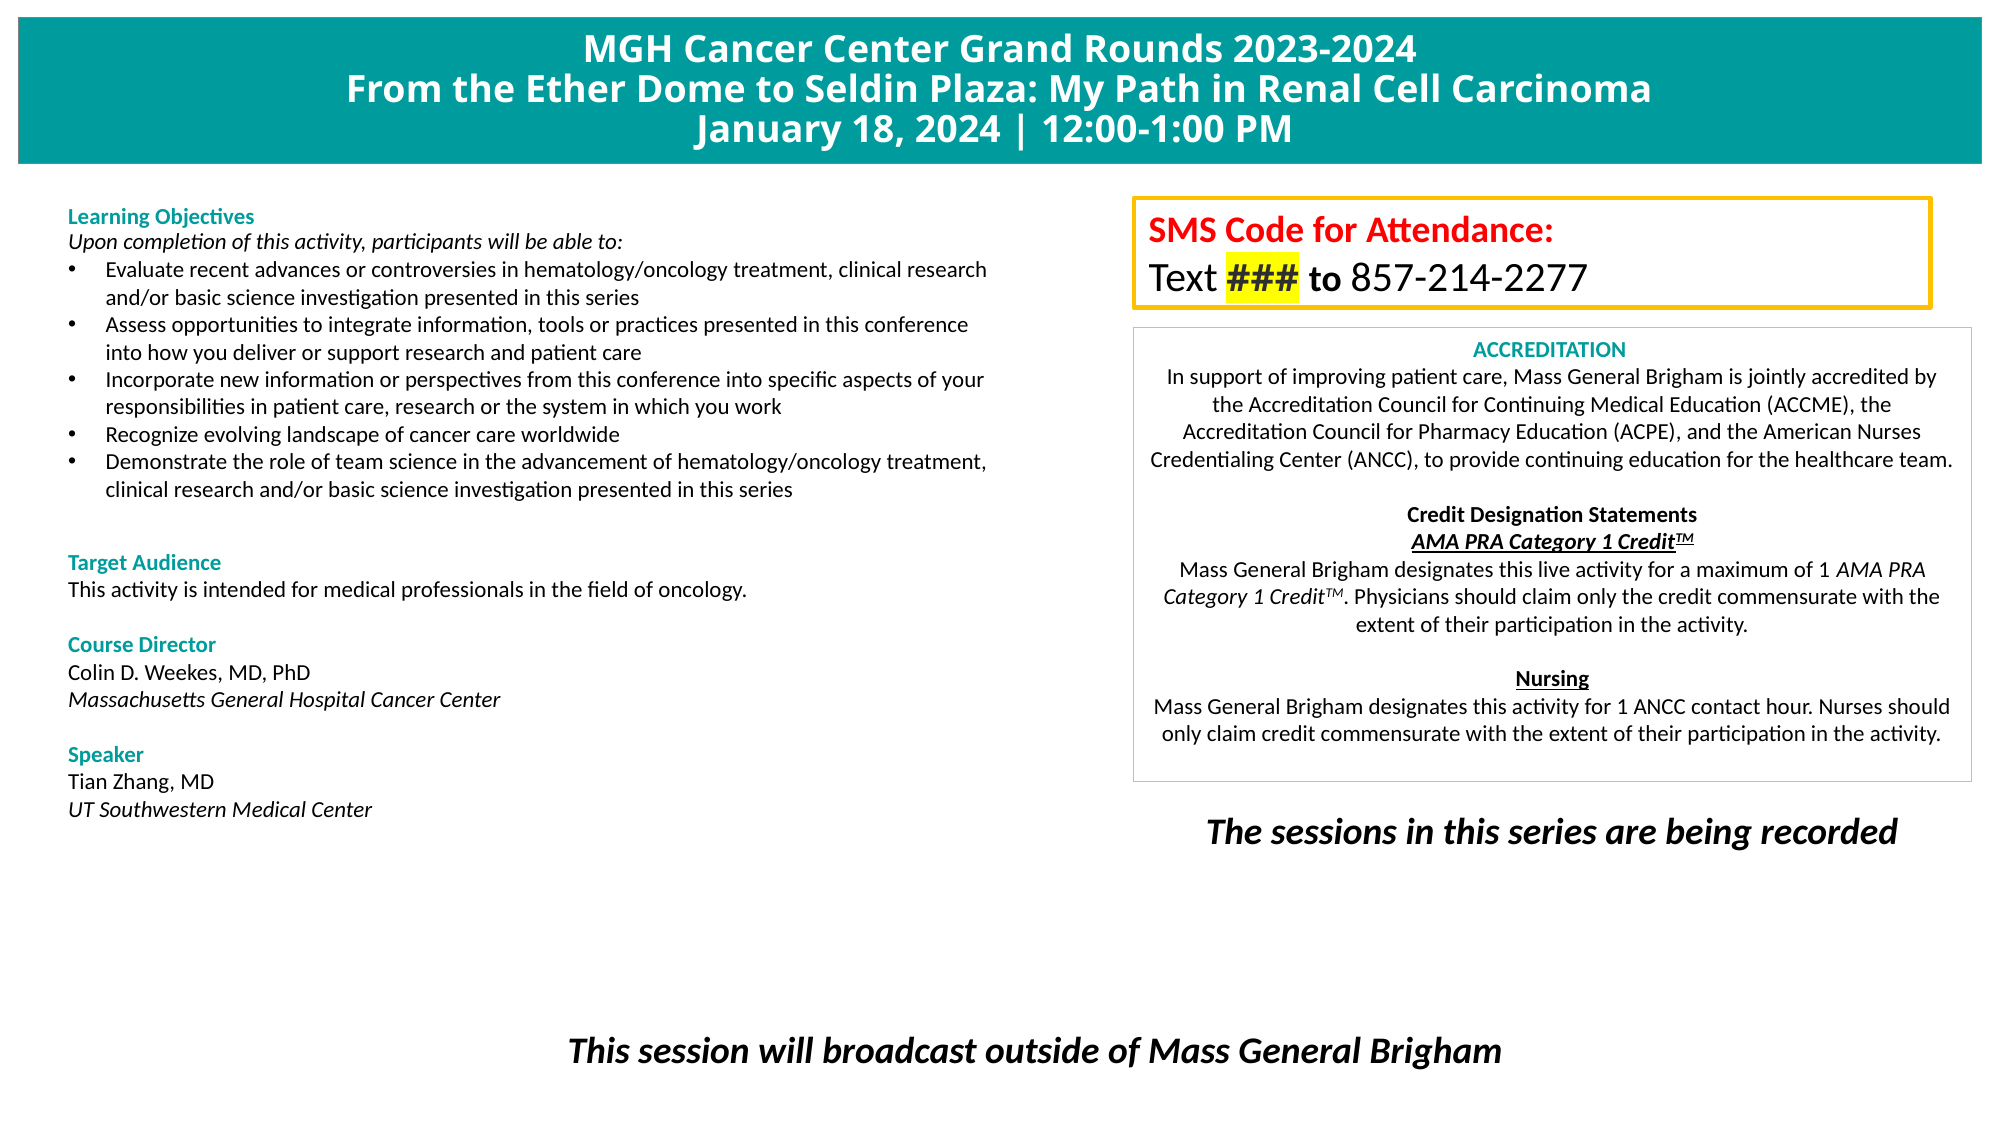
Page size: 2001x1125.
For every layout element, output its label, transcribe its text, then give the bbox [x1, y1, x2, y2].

text_box ACCREDITATION In support of improving patient care, Mass General Brigham is jointly accredited by the Accreditation Council for Continuing Medical Education (ACCME), the Accreditation Council for Pharmacy Education (ACPE), and the American Nurses Credentialing Center (ANCC), to provide continuing education for the healthcare team. Credit Designation Statements AMA PRA Category 1 CreditTM Mass General Brigham designates this live activity for a maximum of 1 AMA PRA Category 1 CreditTM. Physicians should claim only the credit commensurate with the extent of their participation in the activity. Nursing Mass General Brigham designates this activity for 1 ANCC contact hour. Nurses should only claim credit commensurate with the extent of their participation in the activity. [1133, 327, 1972, 782]
text_box This session will broadcast outside of Mass General Brigham [552, 1018, 1553, 1079]
text_box Learning Objectives Upon completion of this activity, participants will be able to: Evaluate recent advances or controversies in hematology/oncology treatment, clinical research and/or basic science investigation presented in this series Assess opportunities to integrate information, tools or practices presented in this conference into how you deliver or support research and patient care Incorporate new information or perspectives from this conference into specific aspects of your responsibilities in patient care, research or the system in which you work Recognize evolving landscape of cancer care worldwide Demonstrate the role of team science in the advancement of hematology/oncology treatment, clinical research and/or basic science investigation presented in this series Target Audience This activity is intended for medical professionals in the field of oncology. Course Director Colin D. Weekes, MD, PhD Massachusetts General Hospital Cancer Center Speaker Tian Zhang, MD UT Southwestern Medical Center [53, 197, 1011, 1071]
text_box The sessions in this series are being recorded [1133, 799, 1972, 860]
text_box SMS Code for Attendance: Text ### to 857-214-2277 [1133, 197, 1931, 308]
text_box MGH Cancer Center Grand Rounds 2023-2024 From the Ether Dome to Seldin Plaza: My Path in Renal Cell Carcinoma January 18, 2024 | 12:00-1:00 PM [18, 17, 1982, 164]
